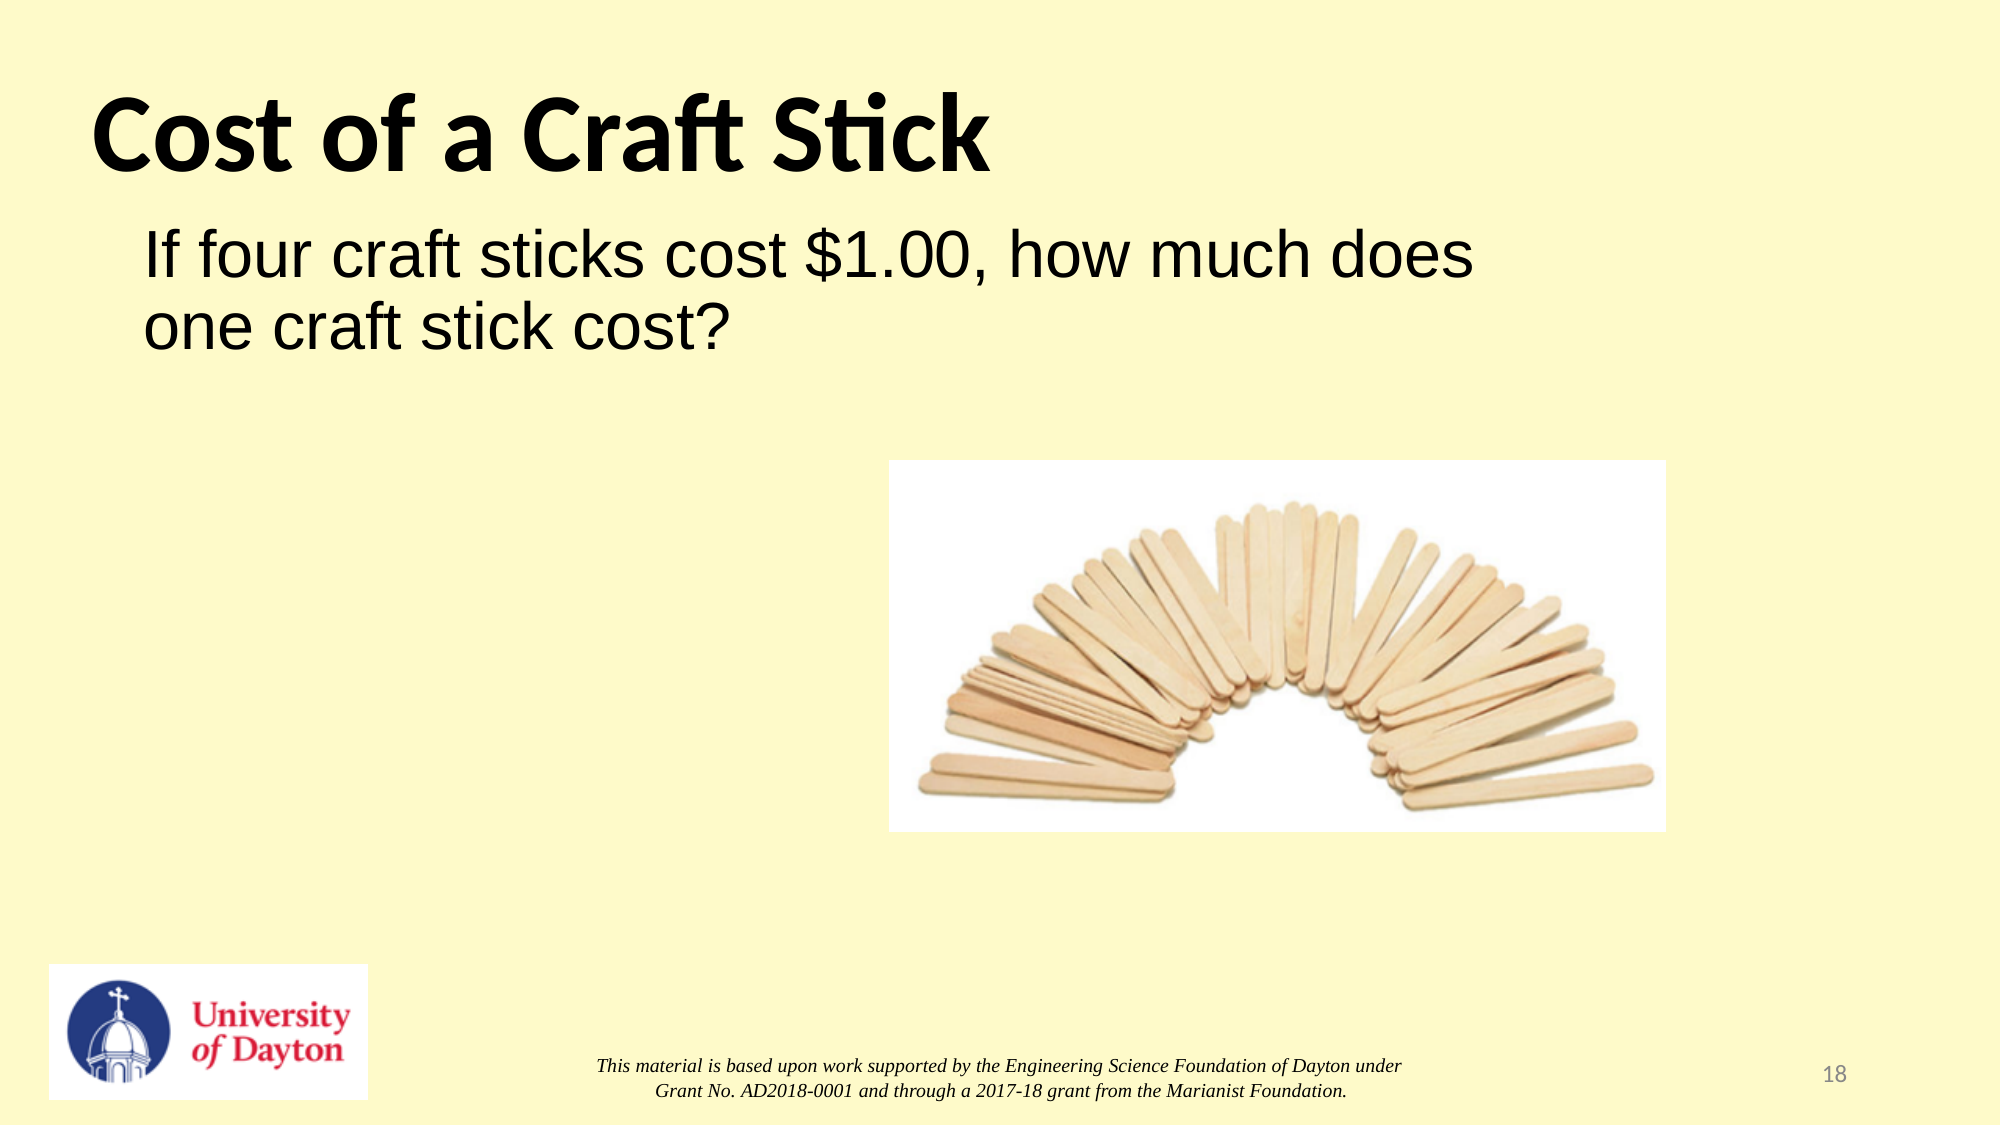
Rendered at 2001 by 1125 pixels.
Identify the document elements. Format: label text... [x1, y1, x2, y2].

picture [48, 963, 369, 1101]
title Cost of a Craft Stick [77, 26, 1803, 244]
list If four craft sticks cost $1.00, how much does one craft stick cost? [98, 205, 1528, 461]
picture [888, 460, 1666, 833]
